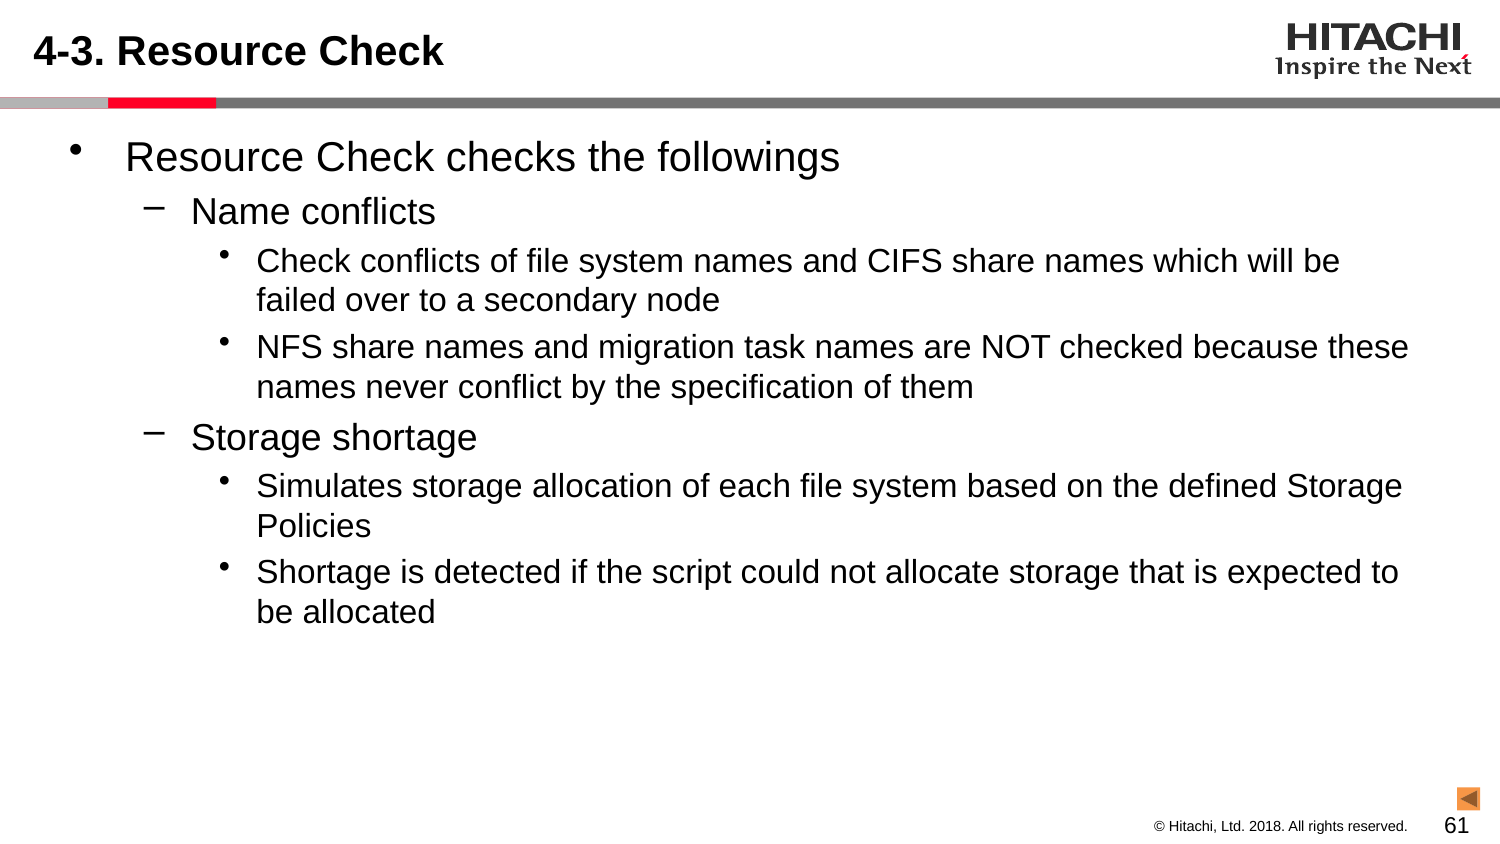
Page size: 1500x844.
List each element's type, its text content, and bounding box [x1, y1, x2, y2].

title 4-3. Resource Check [18, 22, 463, 83]
text_box [1457, 787, 1481, 811]
list Resource Check checks the followings Name conflicts Check conflicts of file system names and CIFS share names which will be failed over to a secondary node NFS share names and migration task names are NOT checked because these names never conflict by the specification of them Storage shortage Simulates storage allocation of each file system based on the defined Storage Policies Shortage is detected if the script could not allocate storage that is expected to be allocated [54, 122, 1435, 807]
